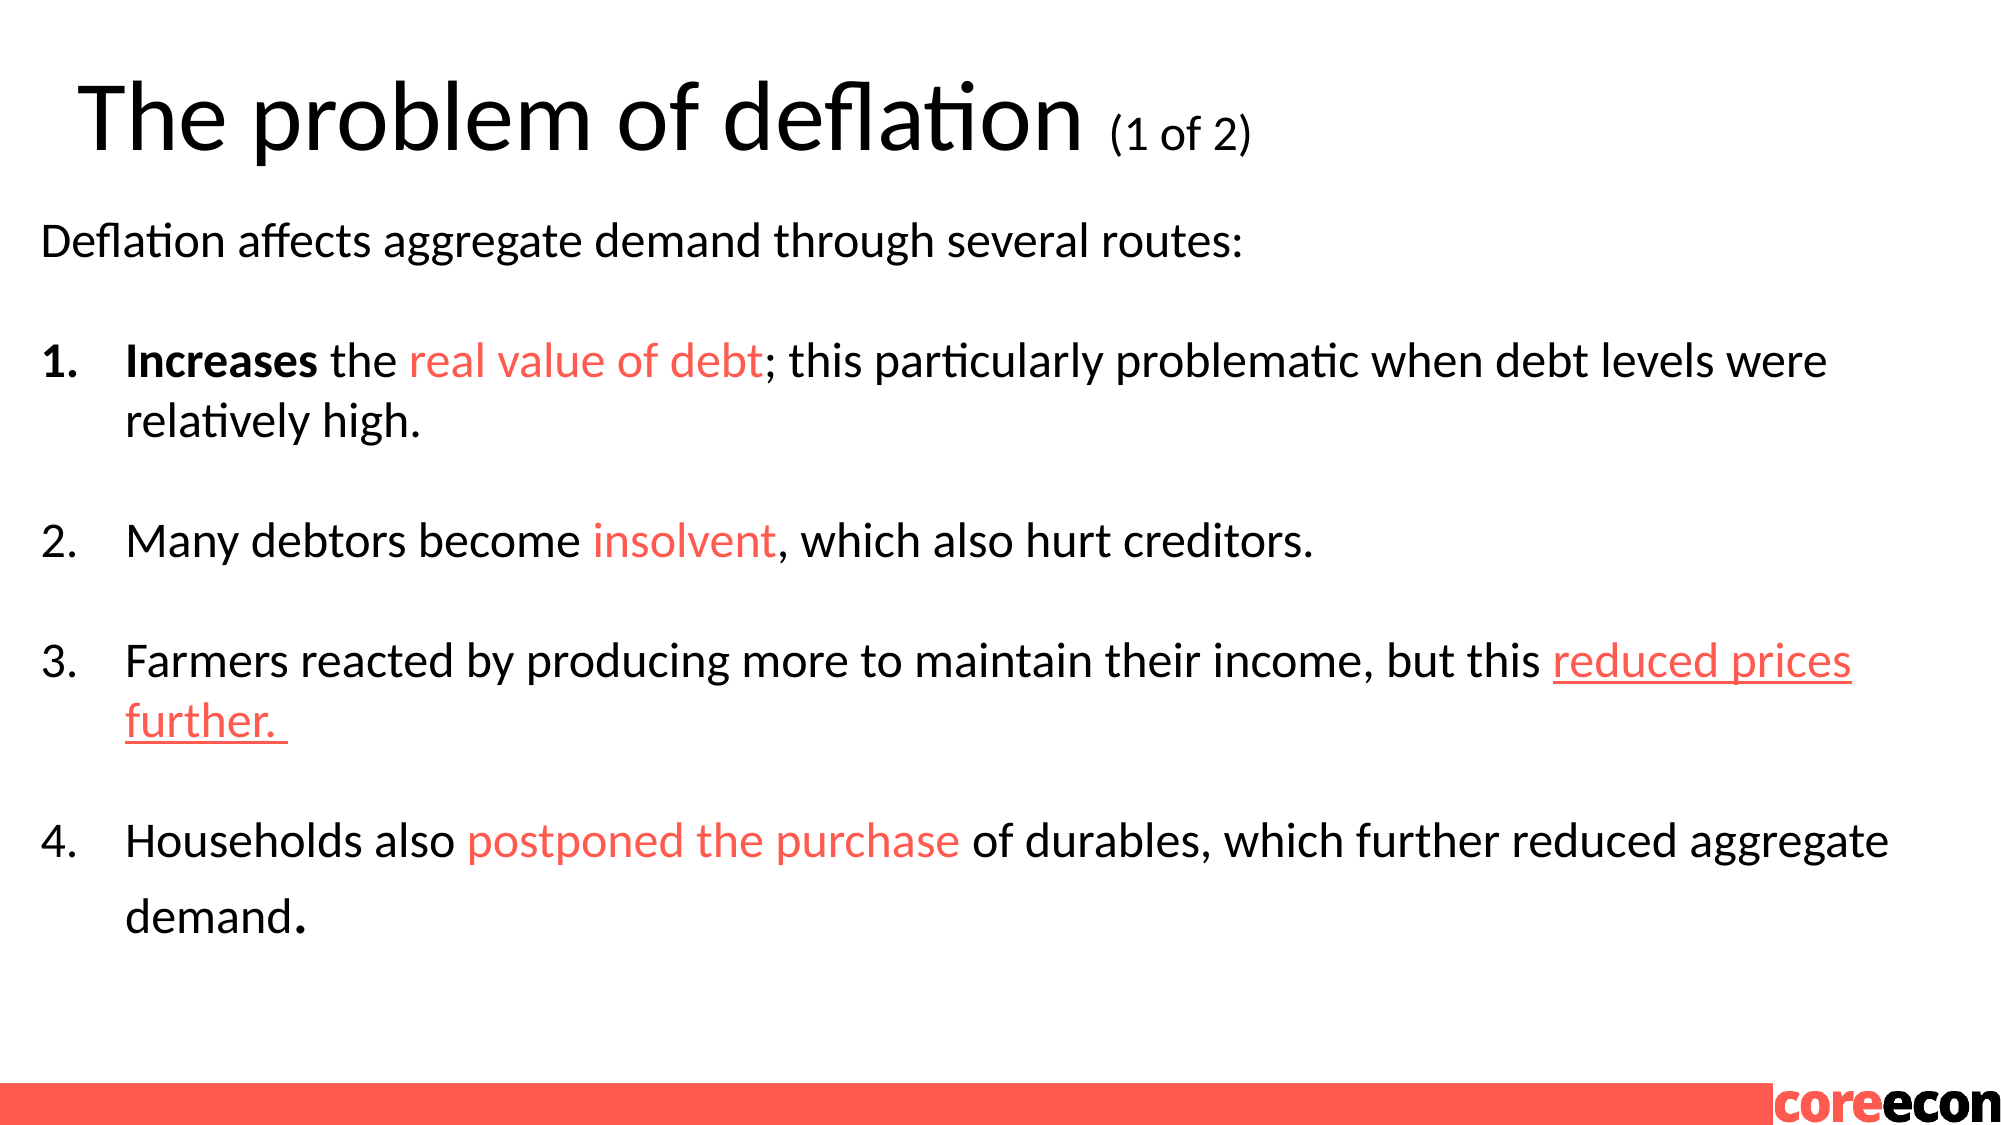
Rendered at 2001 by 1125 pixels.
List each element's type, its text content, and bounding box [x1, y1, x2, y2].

text_box Deflation affects aggregate demand through several routes: Increases the real value of debt; this particularly problematic when debt levels were relatively high. Many debtors become insolvent, which also hurt creditors. Farmers reacted by producing more to maintain their income, but this reduced prices further. Households also postponed the purchase of durables, which further reduced aggregate demand. [25, 199, 1998, 955]
picture [1773, 1080, 2001, 1125]
title The problem of deflation (1 of 2) [62, 35, 1868, 199]
